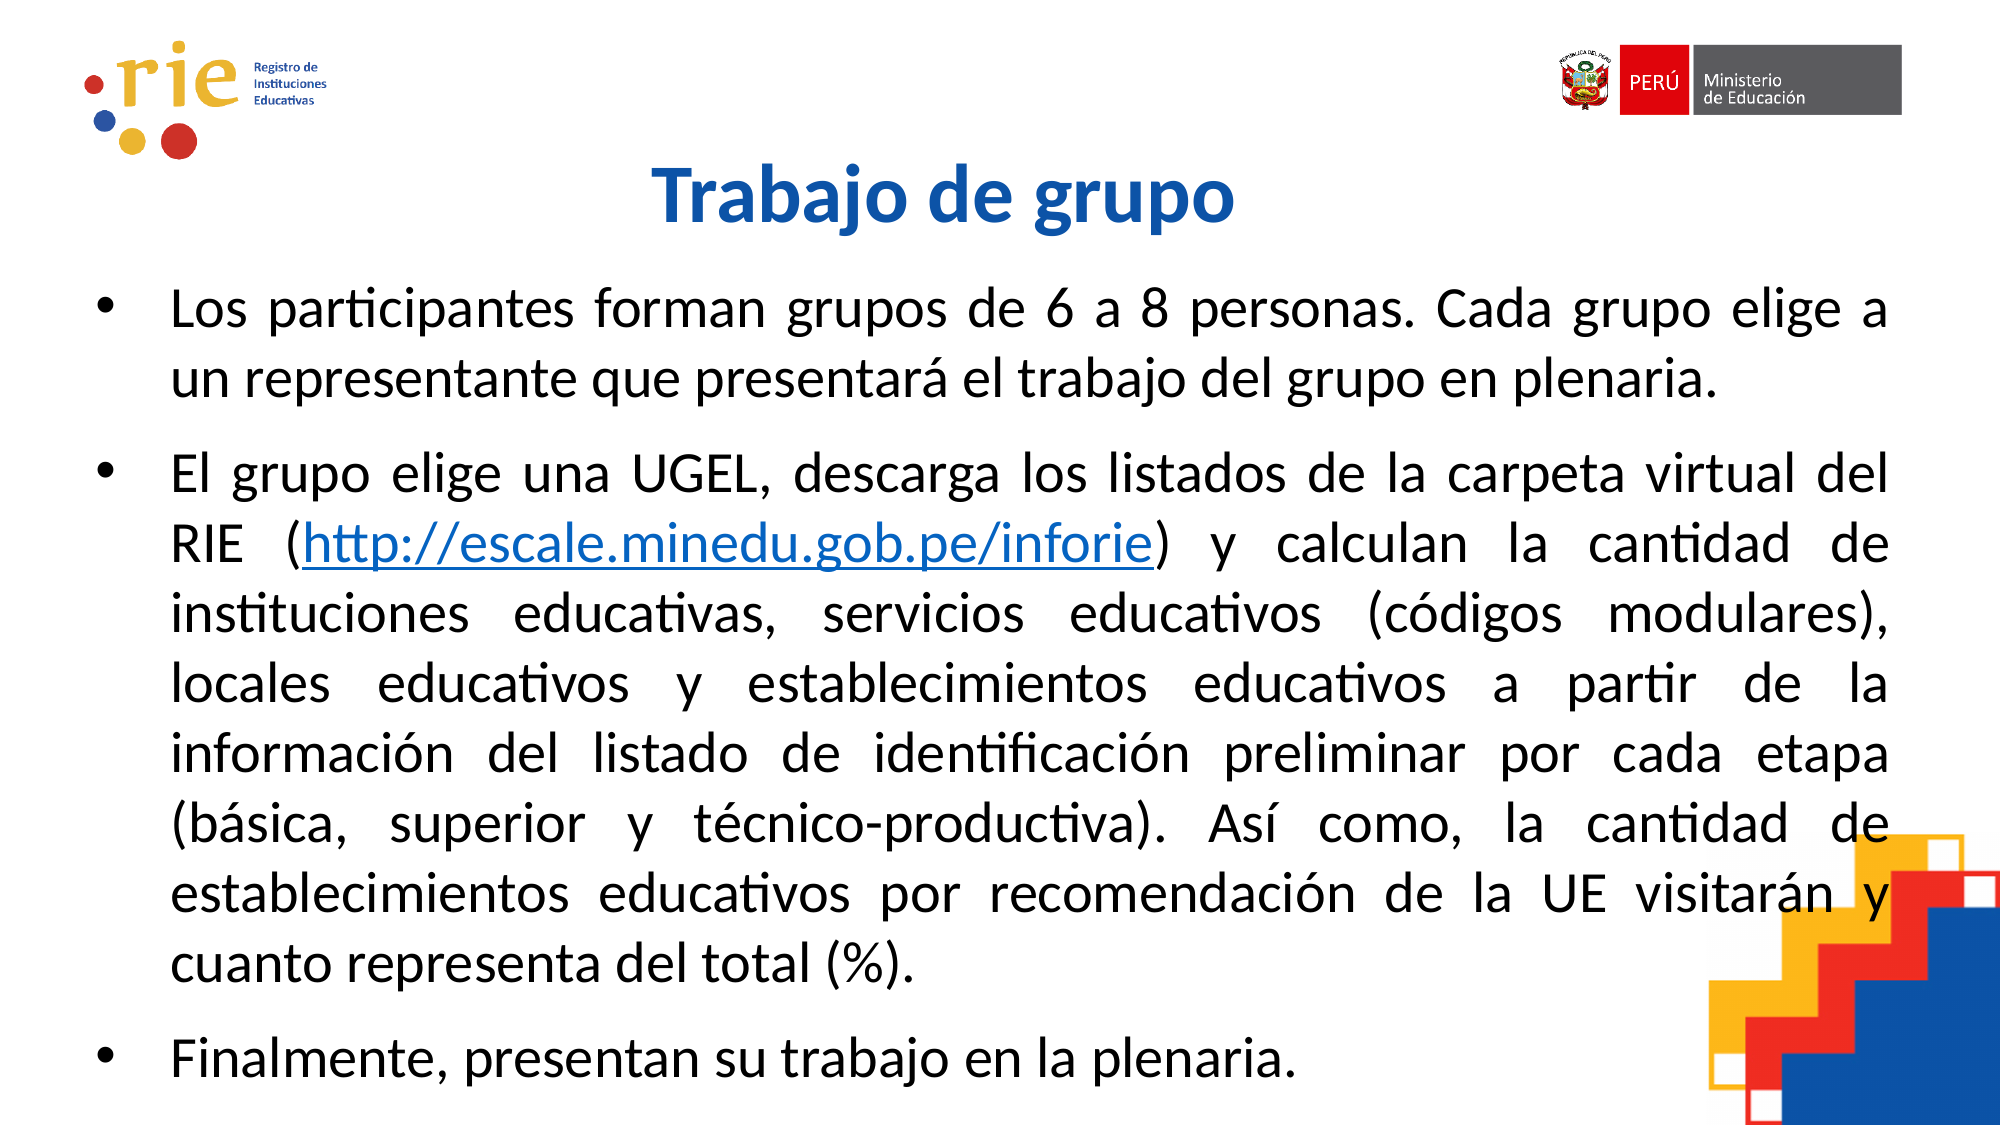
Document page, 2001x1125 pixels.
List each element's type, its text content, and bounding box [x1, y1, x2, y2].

text_box Los participantes forman grupos de 6 a 8 personas. Cada grupo elige a un representante que presentará el trabajo del grupo en plenaria. El grupo elige una UGEL, descarga los listados de la carpeta virtual del RIE (http://escale.minedu.gob.pe/inforie) y calculan la cantidad de instituciones educativas, servicios educativos (códigos modulares), locales educativos y establecimientos educativos a partir de la información del listado de identificación preliminar por cada etapa (básica, superior y técnico-productiva). Así como, la cantidad de establecimientos educativos por recomendación de la UE visitarán y cuanto representa del total (%). Finalmente, presentan su trabajo en la plenaria. [80, 262, 1906, 1097]
picture [80, 37, 331, 165]
picture [1706, 832, 2000, 1125]
text_box Trabajo de grupo [34, 132, 1854, 247]
picture [1550, 40, 1906, 119]
